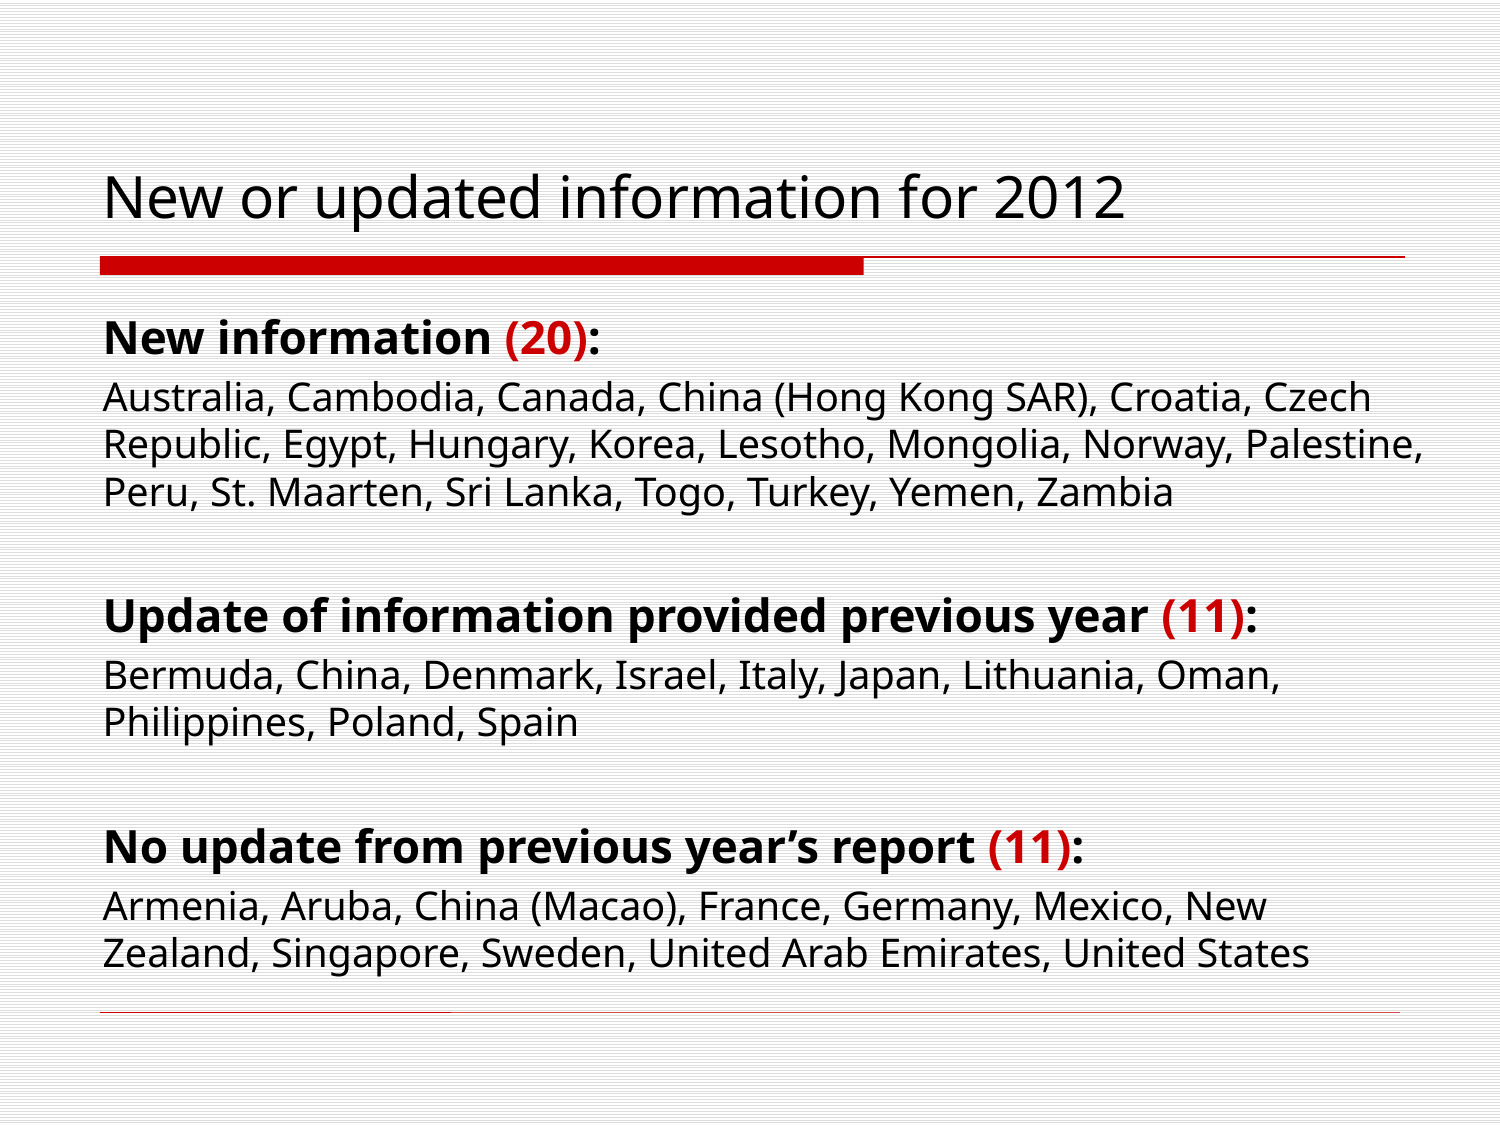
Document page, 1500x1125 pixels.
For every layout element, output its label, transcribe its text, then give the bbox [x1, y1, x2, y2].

list New information (20): Australia, Cambodia, Canada, China (Hong Kong SAR), Croatia, Czech Republic, Egypt, Hungary, Korea, Lesotho, Mongolia, Norway, Palestine, Peru, St. Maarten, Sri Lanka, Togo, Turkey, Yemen, Zambia Update of information provided previous year (11): Bermuda, China, Denmark, Israel, Italy, Japan, Lithuania, Oman, Philippines, Poland, Spain No update from previous year’s report (11): Armenia, Aruba, China (Macao), France, Germany, Mexico, New Zealand, Singapore, Sweden, United Arab Emirates, United States [87, 237, 1450, 988]
title New or updated information for 2012 [87, 62, 1438, 237]
